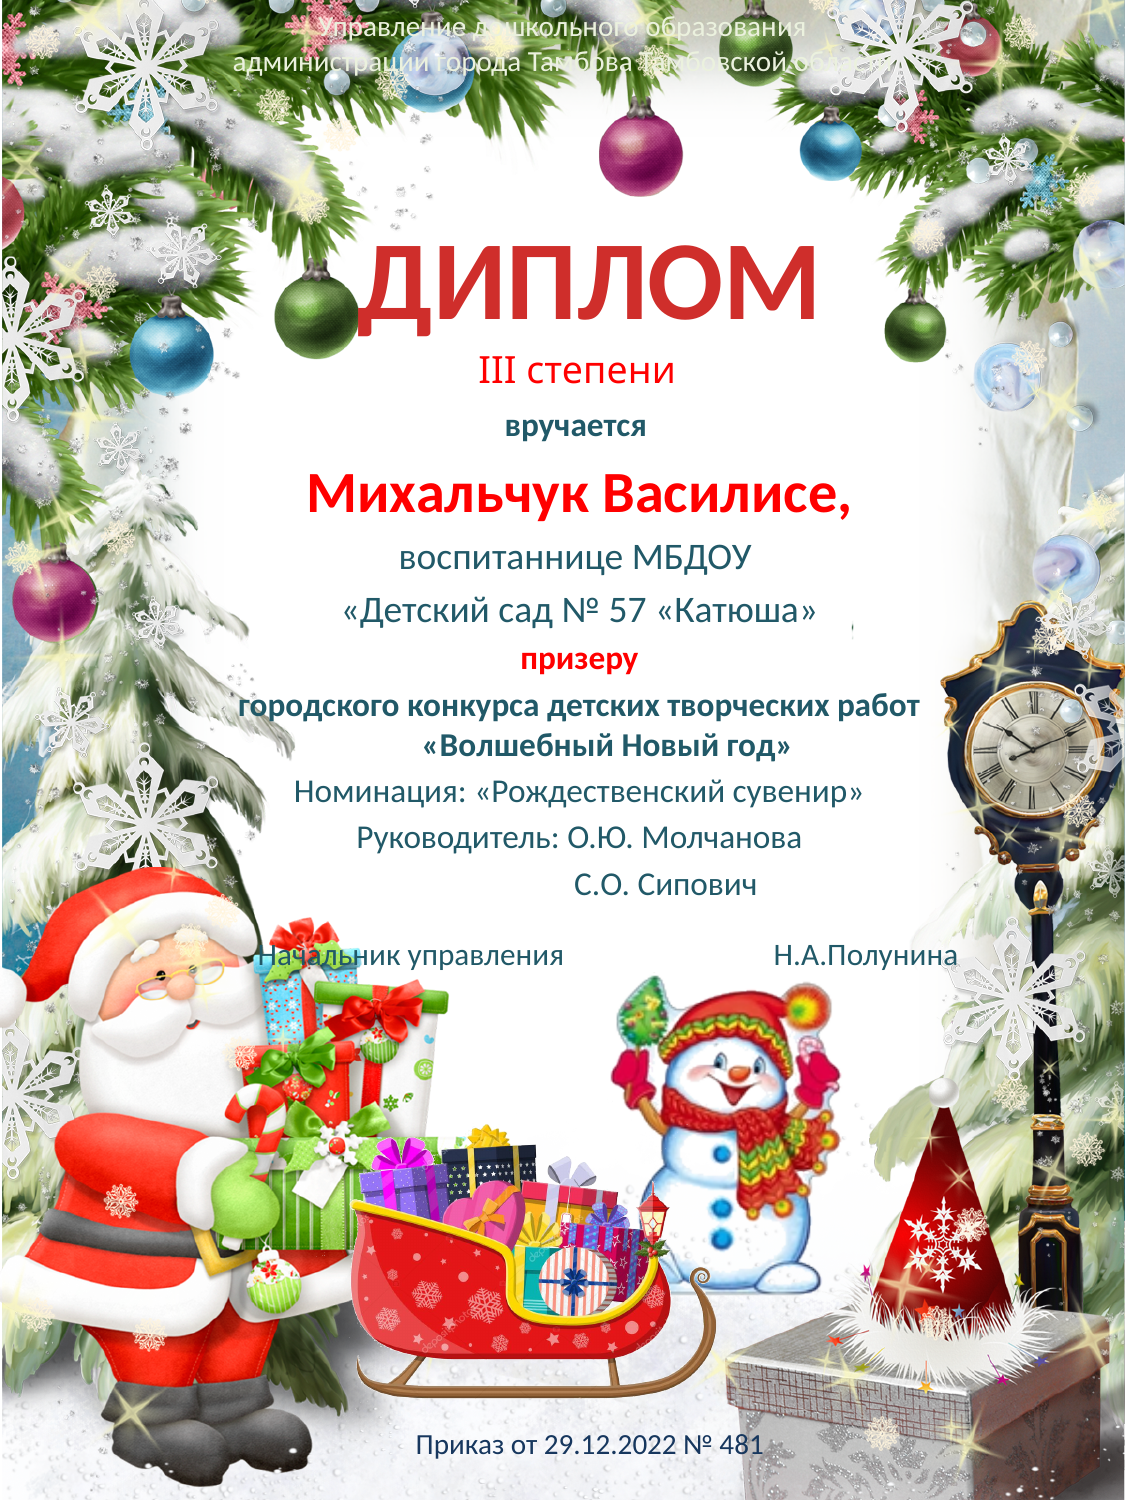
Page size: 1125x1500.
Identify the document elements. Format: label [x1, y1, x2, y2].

list [0, 0, 1125, 1500]
picture [316, 972, 844, 1433]
